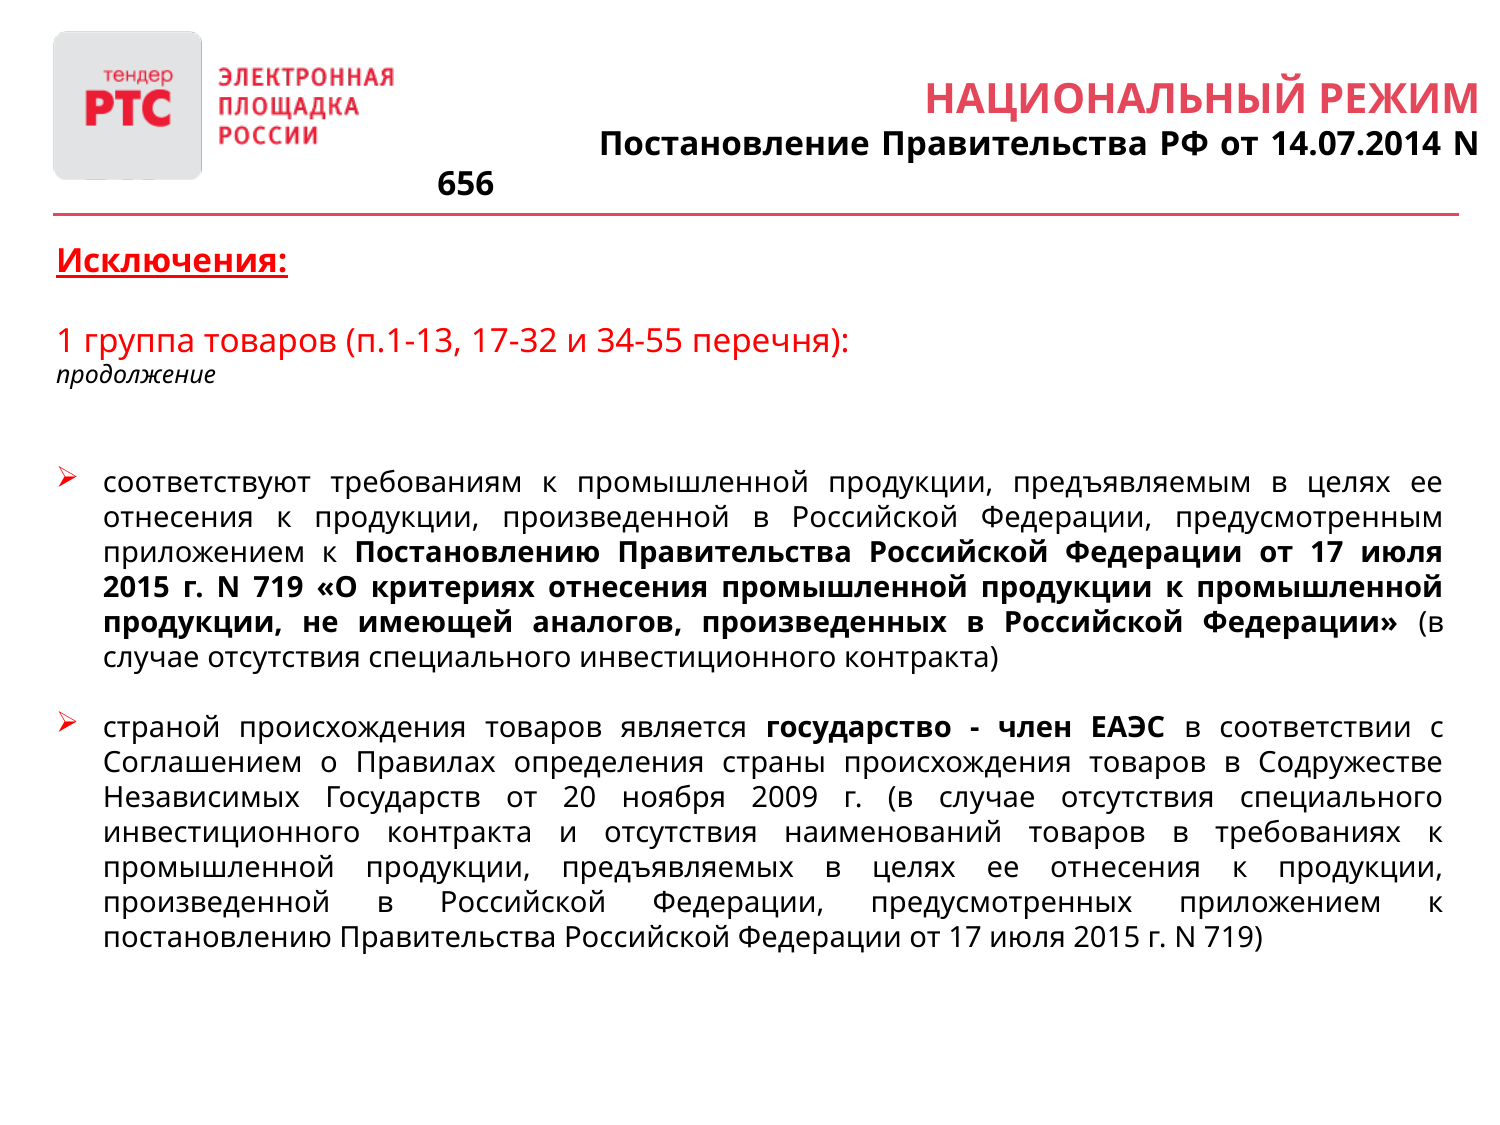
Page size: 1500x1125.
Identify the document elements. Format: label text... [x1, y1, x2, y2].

picture [29, 7, 431, 220]
text_box соответствуют требованиям к промышленной продукции, предъявляемым в целях ее отнесения к продукции, произведенной в Российской Федерации, предусмотренным приложением к Постановлению Правительства Российской Федерации от 17 июля 2015 г. N 719 «О критериях отнесения промышленной продукции к промышленной продукции, не имеющей аналогов, произведенных в Российской Федерации» (в случае отсутствия специального инвестиционного контракта) страной происхождения товаров является государство - член ЕАЭС в соответствии с Соглашением о Правилах определения страны происхождения товаров в Содружестве Независимых Государств от 20 ноября 2009 г. (в случае отсутствия специального инвестиционного контракта и отсутствия наименований товаров в требованиях к промышленной продукции, предъявляемых в целях ее отнесения к продукции, произведенной в Российской Федерации, предусмотренных приложением к постановлению Правительства Российской Федерации от 17 июля 2015 г. N 719) [41, 456, 1459, 961]
text_box Исключения: 1 группа товаров (п.1-13, 17-32 и 34-55 перечня): продолжение [41, 231, 1471, 516]
text_box Национальный режим Постановление Правительства РФ от 14.07.2014 N 656 [422, 54, 1497, 204]
